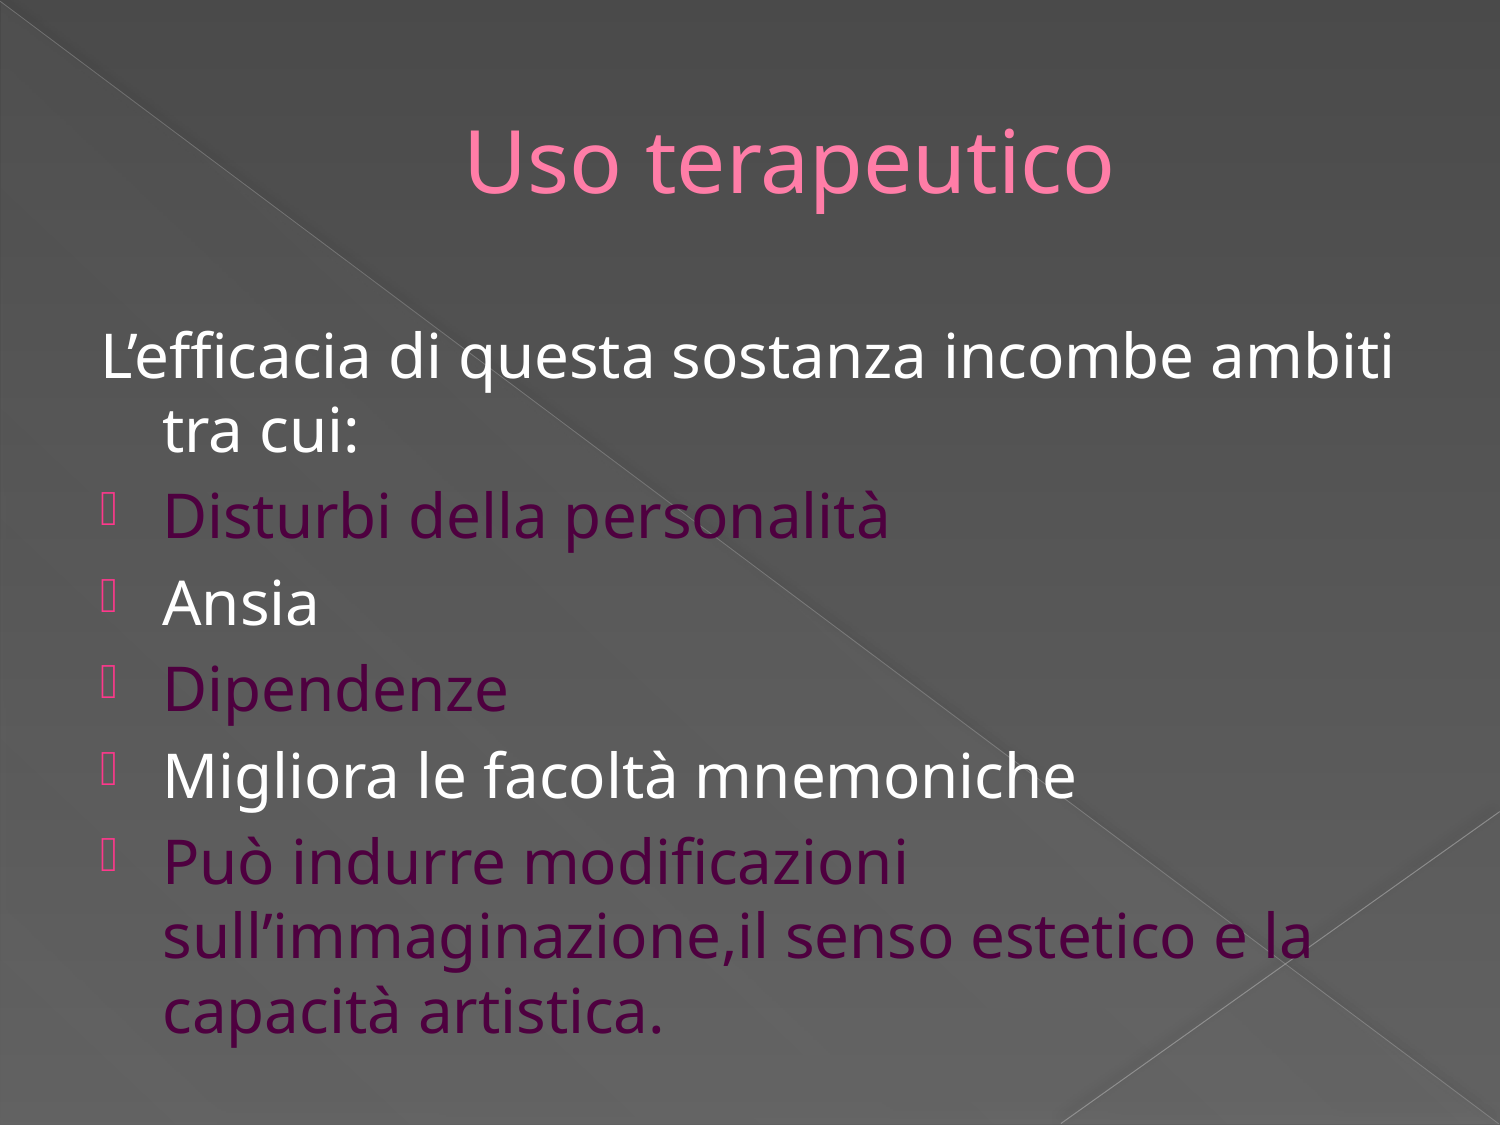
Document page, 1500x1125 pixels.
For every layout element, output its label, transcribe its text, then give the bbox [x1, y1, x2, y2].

list L’efficacia di questa sostanza incombe ambiti tra cui: Disturbi della personalità Ansia Dipendenze Migliora le facoltà mnemoniche Può indurre modificazioni sull’immaginazione,il senso estetico e la capacità artistica. [75, 308, 1425, 1059]
title Uso terapeutico [75, 43, 1425, 274]
